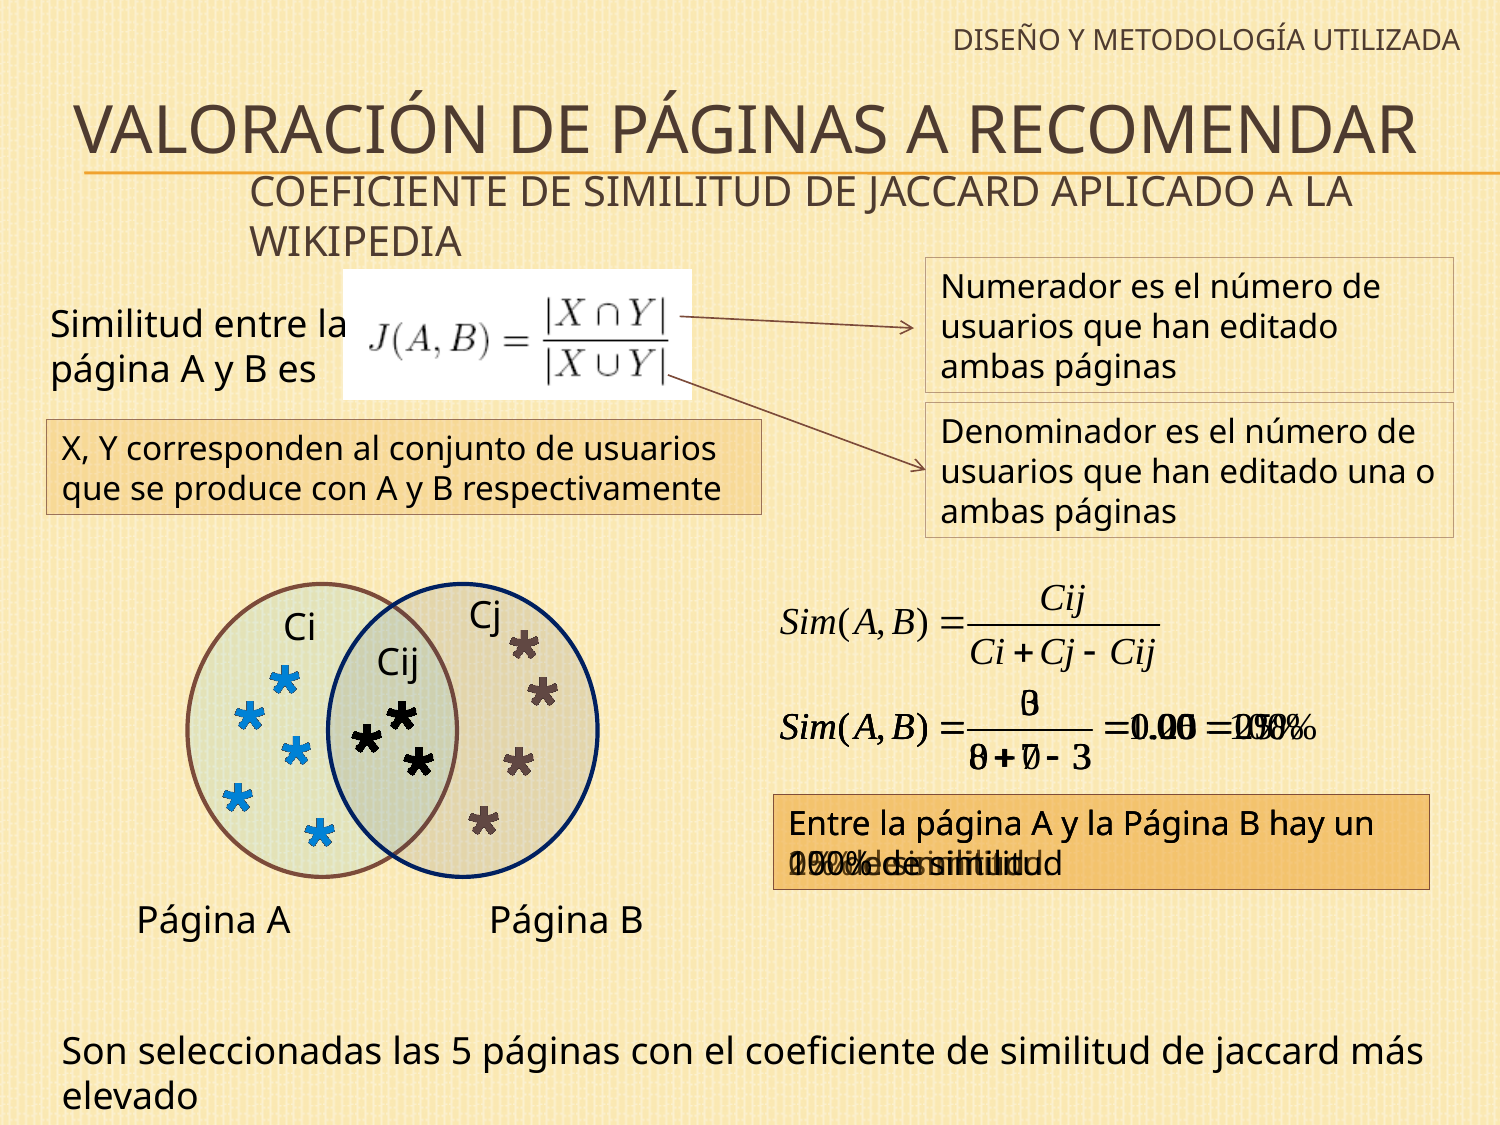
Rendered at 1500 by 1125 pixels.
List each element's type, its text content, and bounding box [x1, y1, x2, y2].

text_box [667, 374, 927, 472]
text_box Ci [268, 595, 332, 656]
text_box Entre la página A y la Página B hay un 100% de similitud [773, 794, 1430, 890]
picture [386, 700, 417, 730]
picture [280, 735, 312, 765]
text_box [773, 679, 1326, 779]
text_box Numerador es el número de usuarios que han editado ambas páginas [925, 257, 1454, 393]
picture [269, 665, 300, 695]
picture [351, 724, 382, 753]
picture [468, 806, 499, 835]
picture [222, 782, 253, 812]
text_box [325, 581, 600, 880]
picture [503, 747, 534, 777]
text_box Cj [453, 583, 517, 644]
text_box X, Y corresponden al conjunto de usuarios que se produce con A y B respectivamente [46, 419, 762, 515]
picture [343, 269, 692, 401]
picture [509, 630, 540, 660]
text_box [185, 581, 392, 880]
text_box Valoración de páginas a recomendar [58, 81, 1465, 171]
text_box Página A [121, 888, 306, 949]
text_box Son seleccionadas las 5 páginas con el coeficiente de similitud de jaccard más elevado [46, 1019, 1477, 1125]
text_box Denominador es el número de usuarios que han editado una o ambas páginas [925, 402, 1454, 538]
picture [304, 817, 335, 847]
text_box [679, 316, 915, 329]
text_box Coeficiente de similitud de jaccard aplicado a la Wikipedia [234, 175, 1500, 254]
text_box Cij [361, 630, 435, 691]
title Diseño y Metodología Utilizada [787, 0, 1500, 78]
picture [403, 747, 434, 777]
text_box Similitud entre la página A y B es [35, 292, 333, 398]
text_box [773, 573, 1168, 676]
picture [527, 677, 558, 707]
text_box Página B [474, 888, 659, 949]
picture [234, 700, 265, 730]
